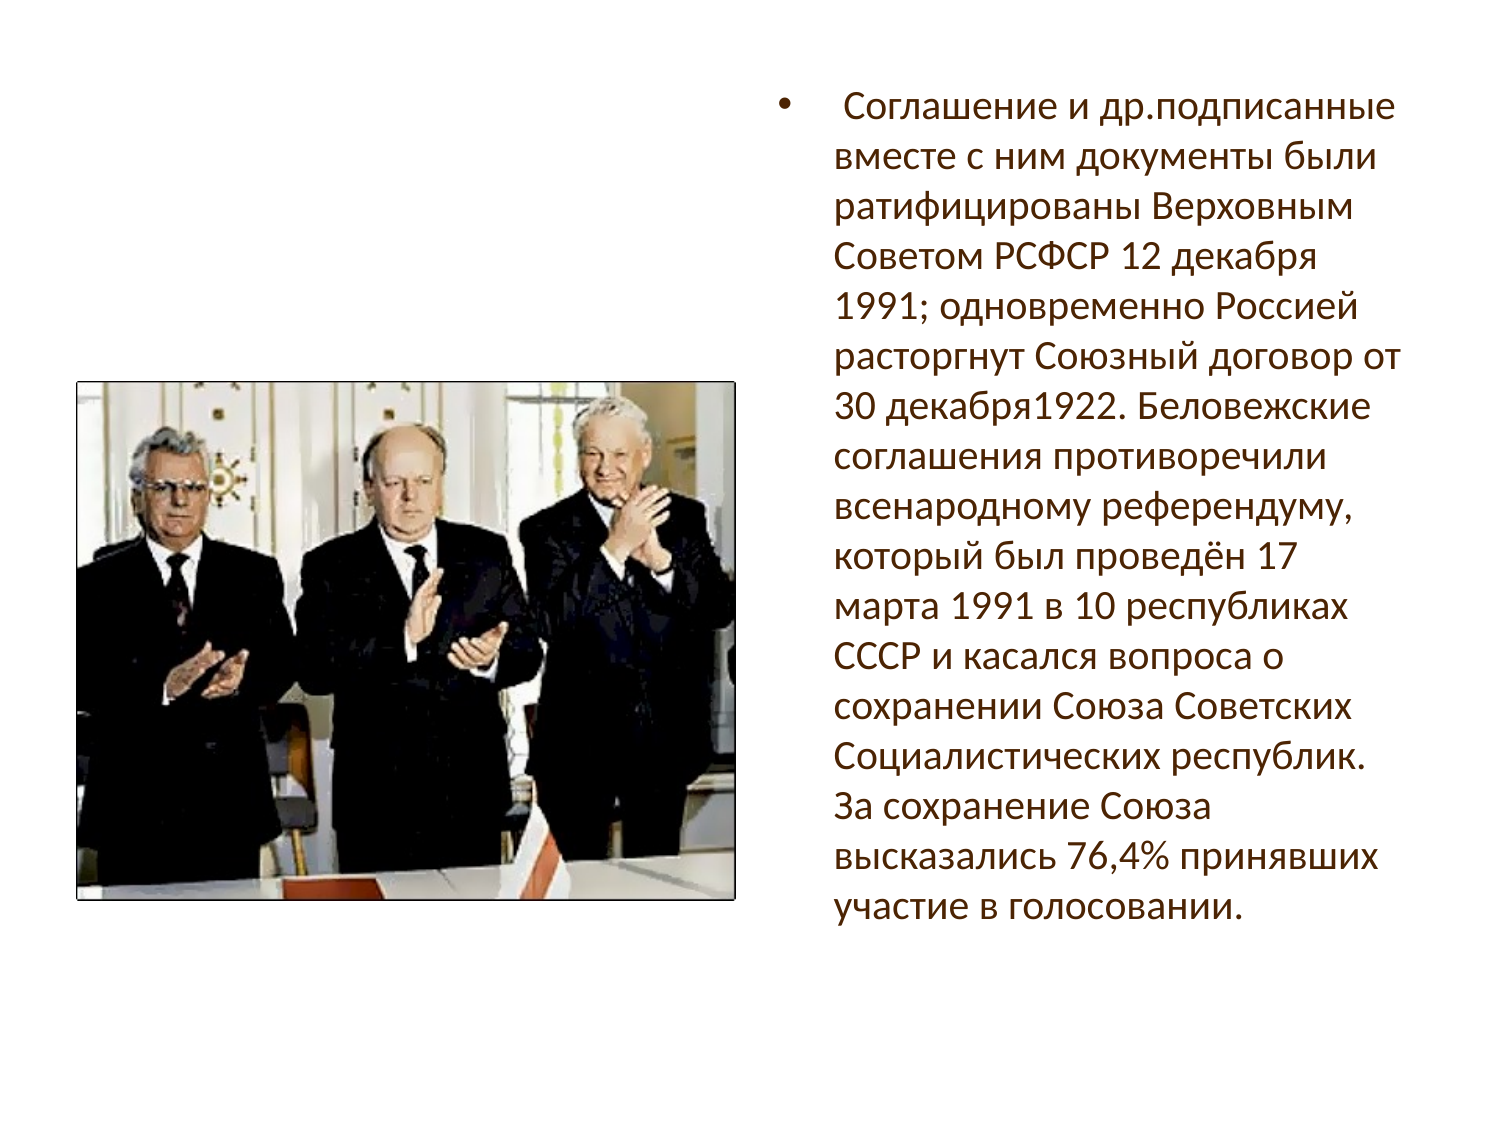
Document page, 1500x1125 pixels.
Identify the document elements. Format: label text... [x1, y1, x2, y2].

list Соглашение и др.подписанные вместе с ним документы были ратифицированы Верховным Советом РСФСР 12 декабря 1991; одновременно Россией расторгнут Союзный договор от 30 декабря1922. Беловежские соглашения противоречили всенародному референдуму, который был проведён 17 марта 1991 в 10 республиках СССР и касался вопроса о сохранении Союза Советских Социалистических республик. За сохранение Союза высказались 76,4% принявших участие в голосовании. [762, 70, 1425, 1043]
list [76, 381, 737, 901]
